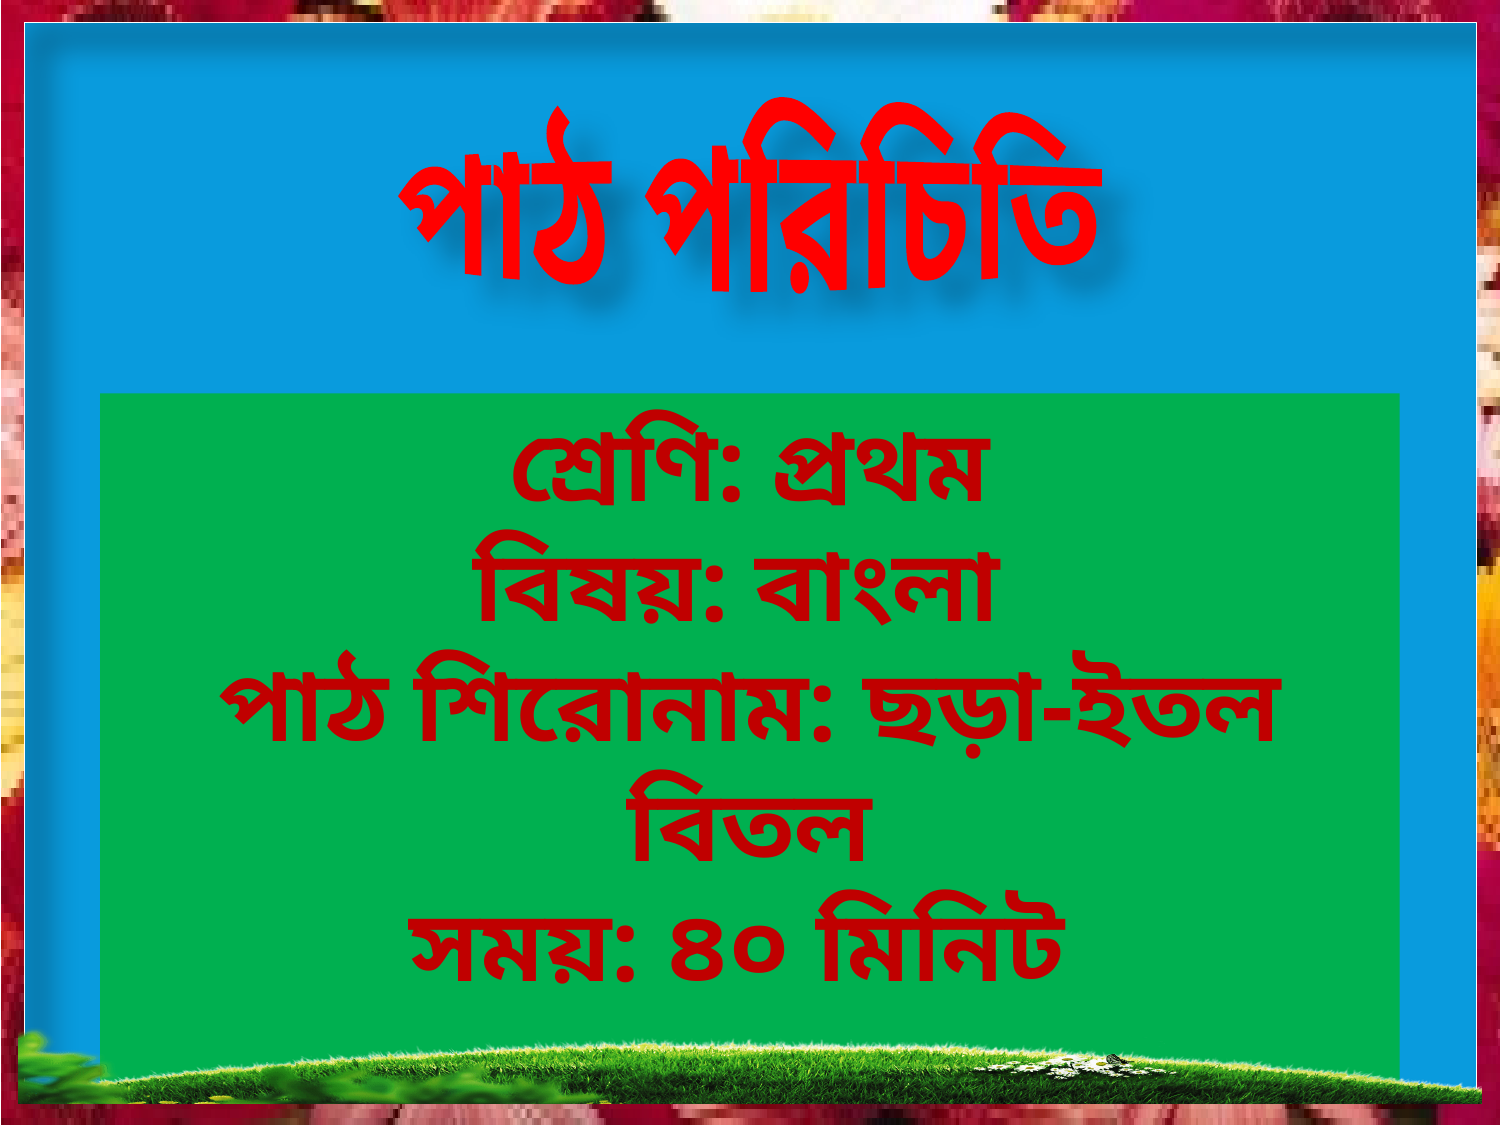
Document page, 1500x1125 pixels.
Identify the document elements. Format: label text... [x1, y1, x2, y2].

picture [859, 103, 952, 288]
picture [742, 98, 835, 291]
picture [18, 1026, 1482, 1104]
picture [1011, 166, 1101, 186]
picture [780, 160, 856, 290]
picture [646, 146, 738, 291]
picture [898, 162, 969, 280]
text_box [0, 0, 1500, 1125]
picture [972, 113, 1065, 279]
picture [532, 107, 611, 284]
picture [494, 152, 529, 279]
picture [1012, 192, 1096, 265]
picture [399, 155, 491, 275]
text_box শ্রেণি: প্রথম বিষয়: বাংলা পাঠ শিরোনাম: ছড়া-ইতল বিতল সময়: ৪০ মিনিট [100, 393, 1400, 1022]
picture [791, 263, 808, 293]
